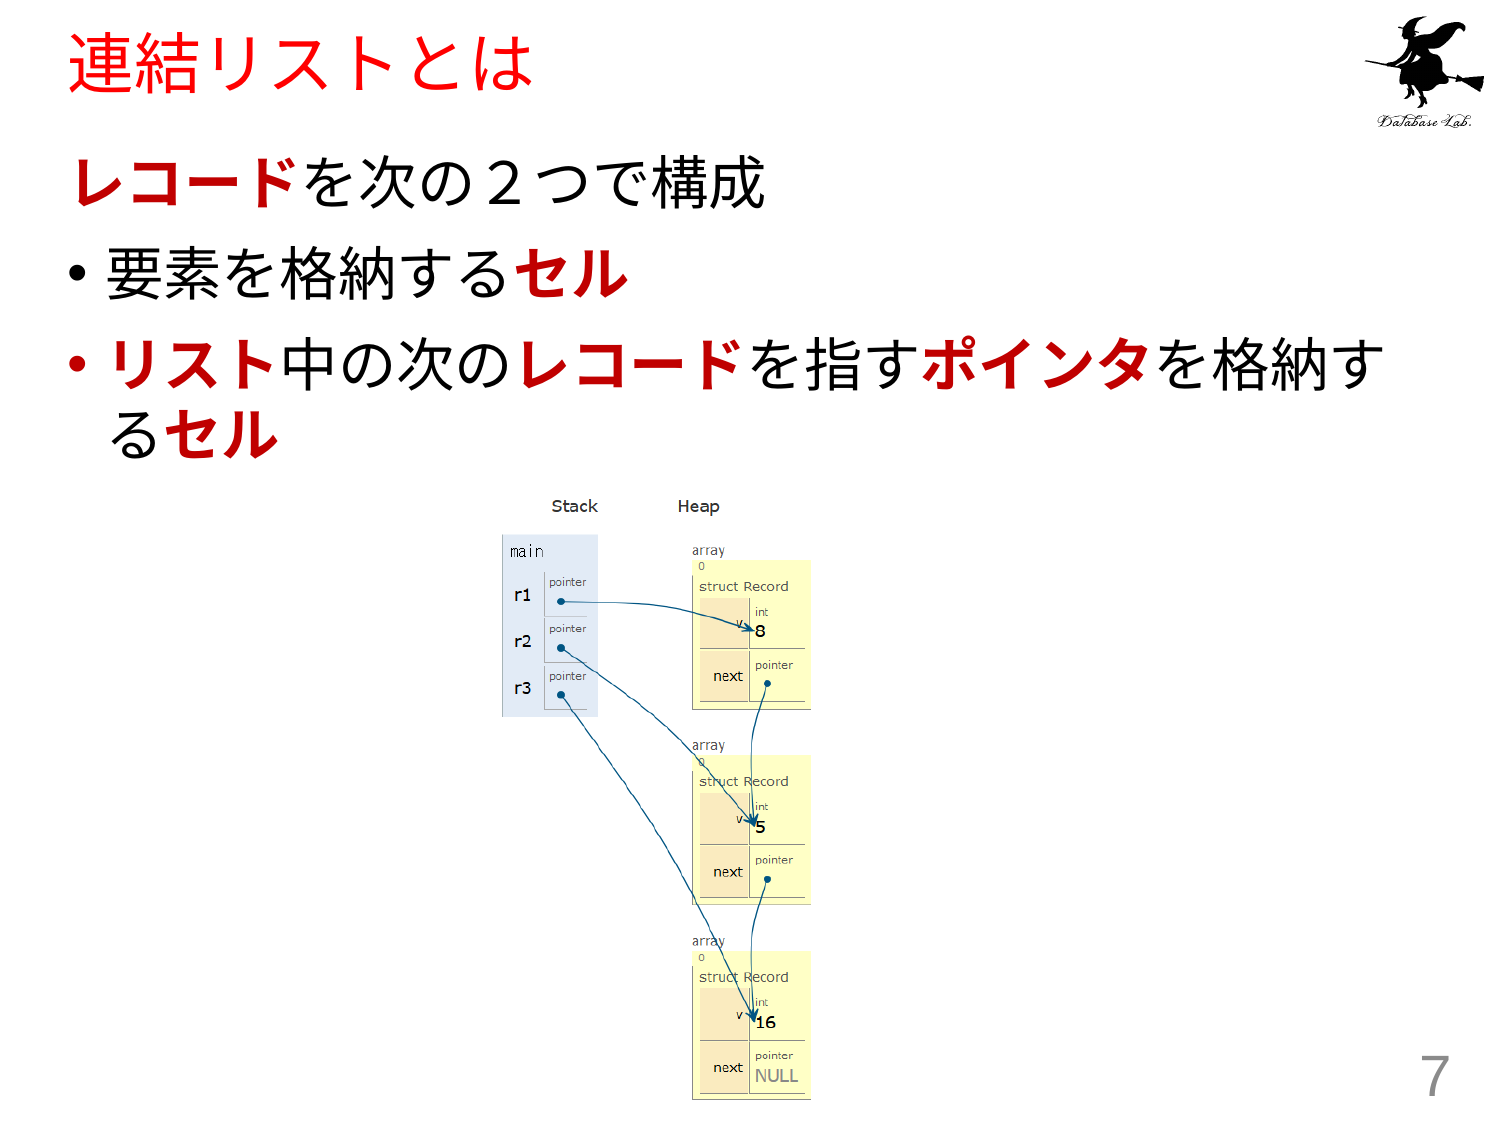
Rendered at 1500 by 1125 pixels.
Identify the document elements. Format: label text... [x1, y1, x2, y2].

list レコードを次の２つで構成 要素を格納するセル リスト中の次のレコードを指すポインタを格納するセル [52, 138, 1441, 1014]
picture [1362, 14, 1486, 130]
title 連結リストとは [52, 28, 1441, 106]
slide_number 7 [1129, 1042, 1467, 1103]
picture [487, 493, 835, 1110]
